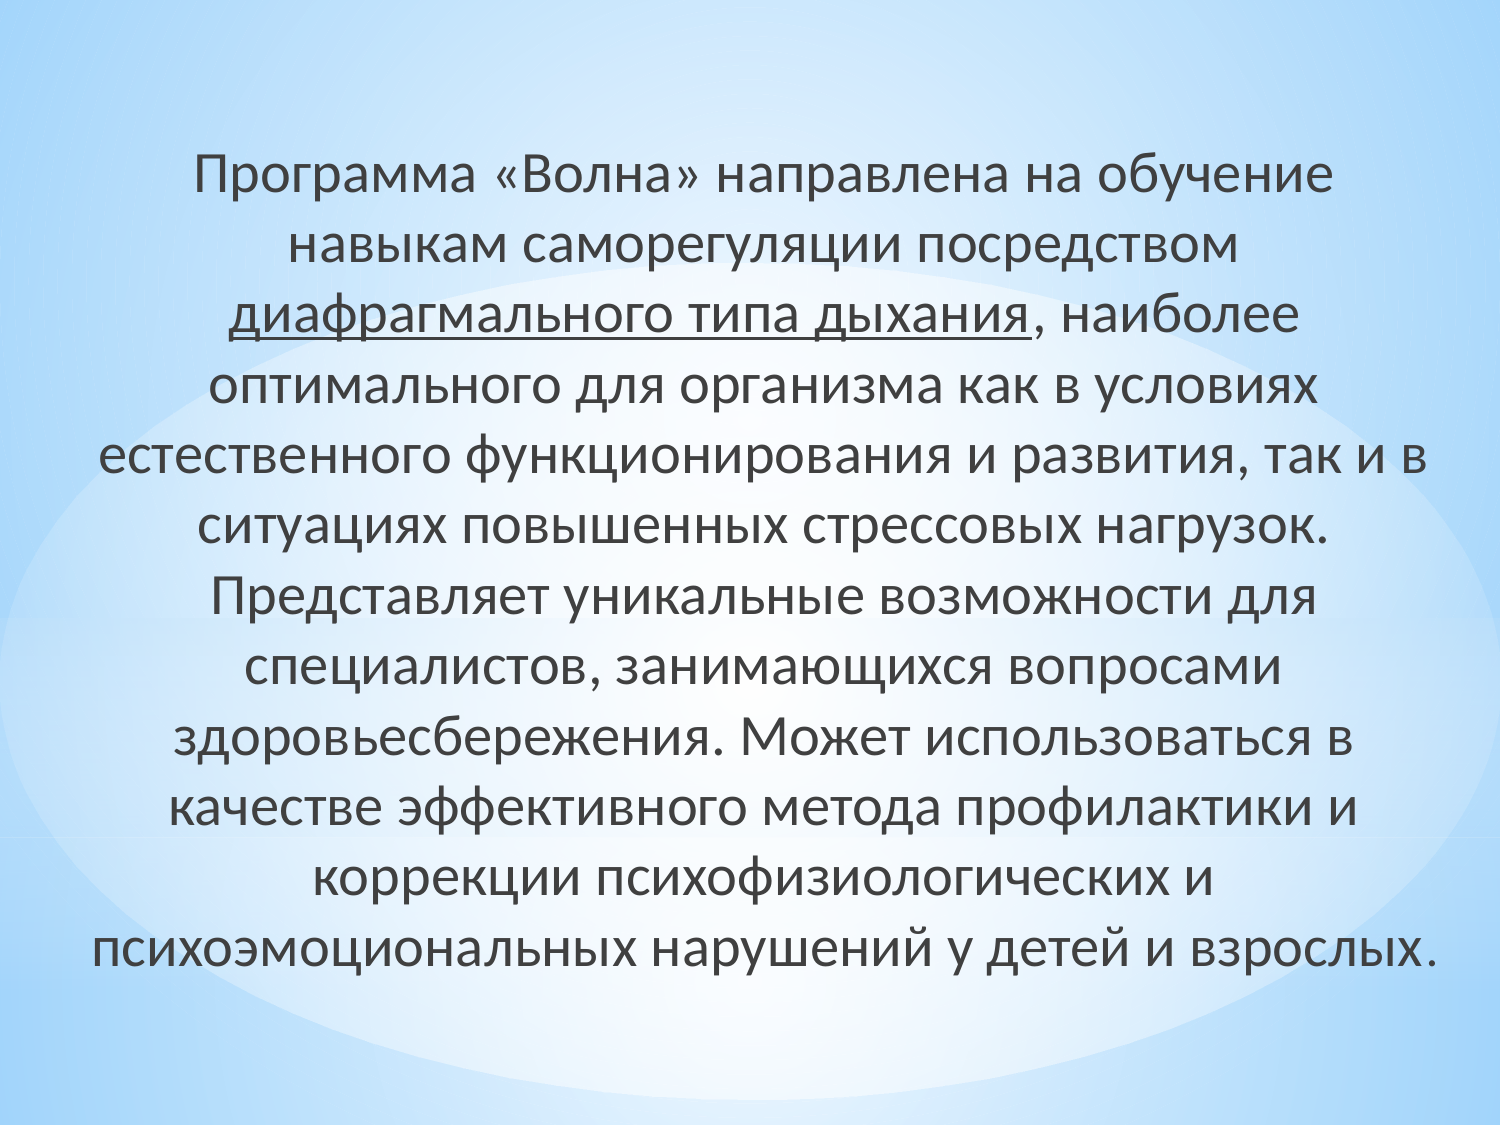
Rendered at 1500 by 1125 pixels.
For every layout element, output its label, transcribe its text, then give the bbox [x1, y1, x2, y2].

list Программа «Волна» направлена на обучение навыкам саморегуляции посредством диафрагмального типа дыхания, наиболее оптимального для организма как в условиях естественного функционирования и развития, так и в ситуациях повышенных стрессовых нагрузок. Представляет уникальные возможности для специалистов, занимающихся вопросами здоровьесбережения. Может использоваться в качестве эффективного метода профилактики и коррекции психофизиологических и психоэмоциональных нарушений у детей и взрослых. [64, 42, 1459, 1083]
